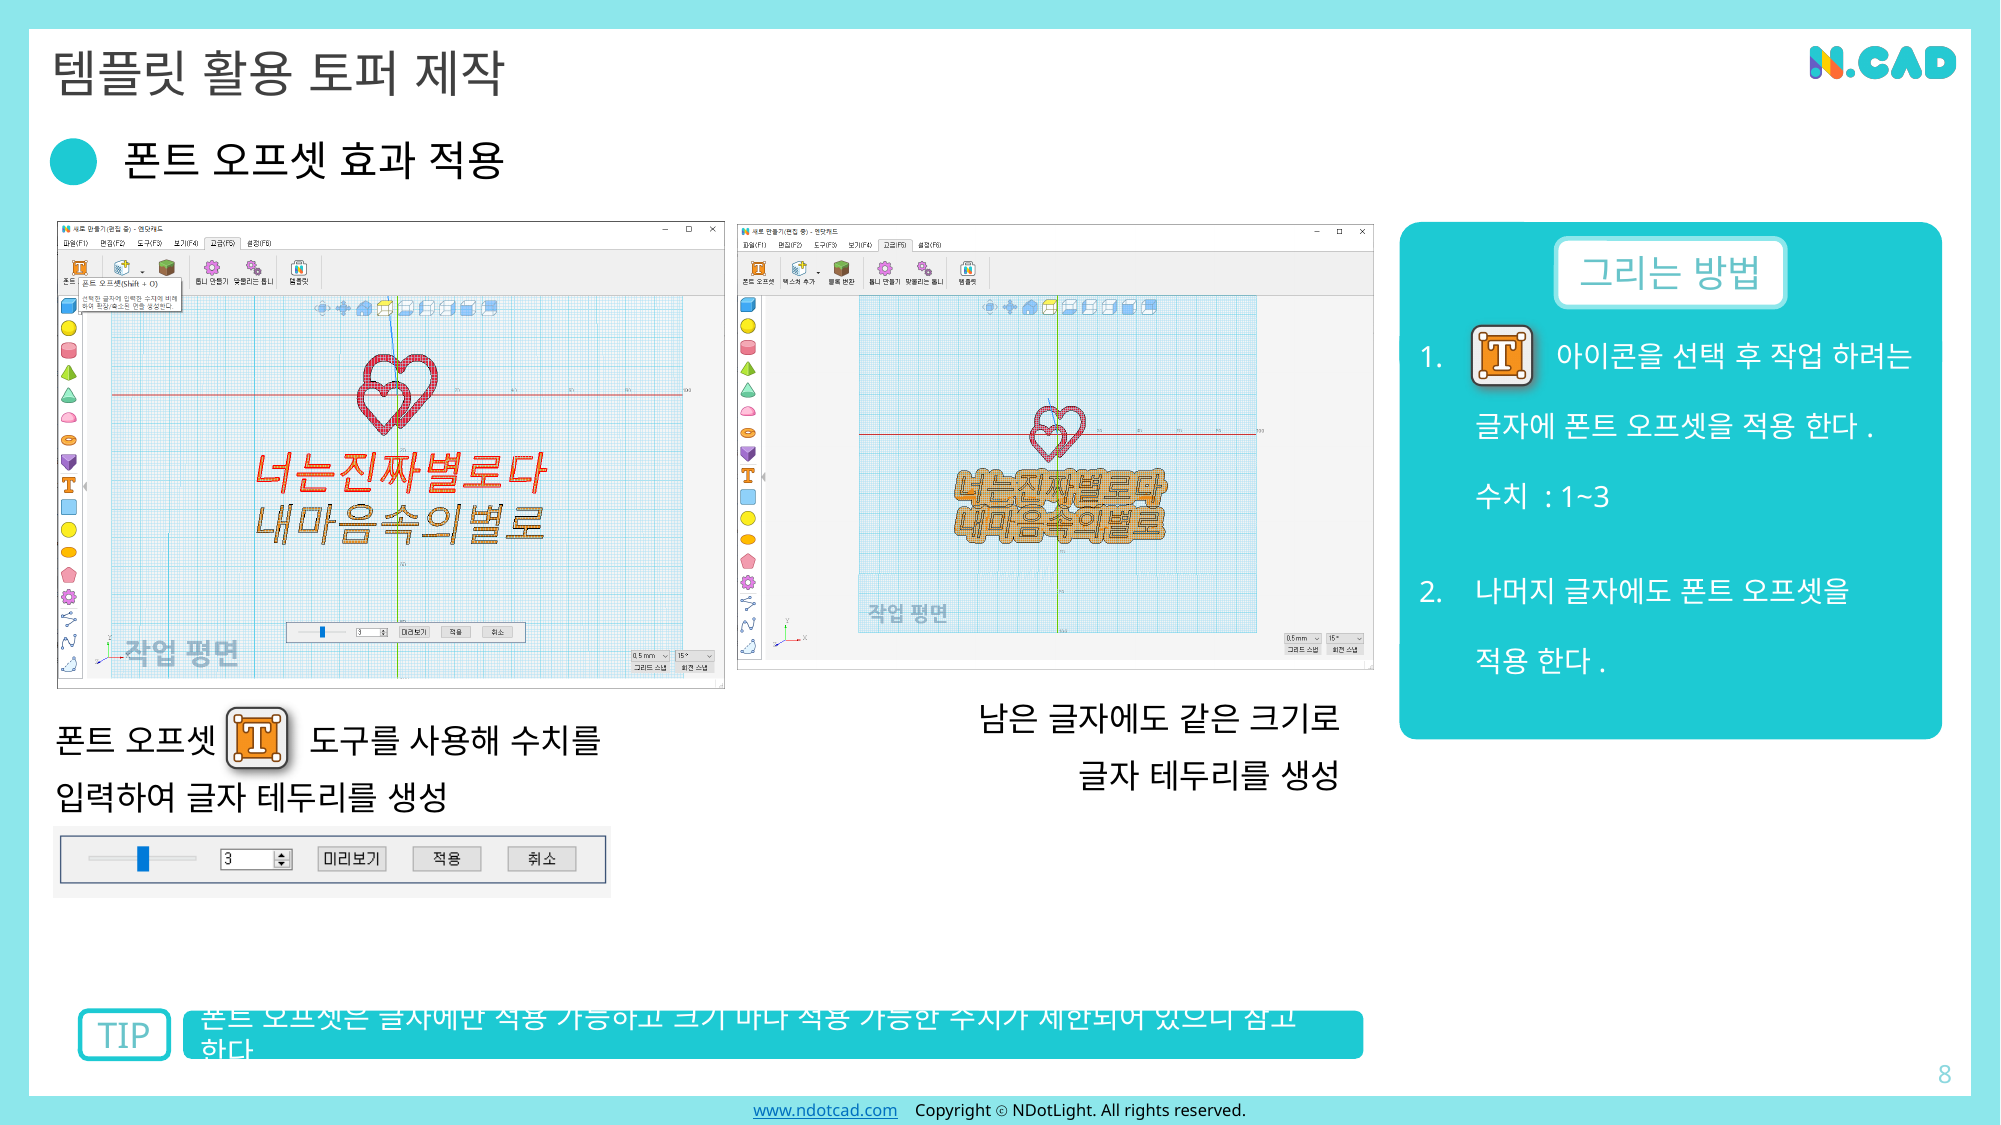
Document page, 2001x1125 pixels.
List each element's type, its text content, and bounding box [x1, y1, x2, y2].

slide_number 8 [1737, 1057, 1968, 1094]
text_box 남은 글자에도 같은 크기로 글자 테두리를 생성 [720, 695, 1357, 888]
picture [1459, 313, 1551, 404]
picture [737, 224, 1374, 670]
text_box 그리는 방법 [1555, 237, 1787, 309]
text_box 폰트 오프셋은 글자에만 적용 가능하고 크기 마다 적용 가능한 수치가 제한되어 있으니 참고 한다. [182, 1009, 1365, 1060]
text_box 아이콘을 선택 후 작업 하려는 글자에 폰트 오프셋을 적용 한다. 수치 : 1~3 나머지 글자에도 폰트 오프셋을 적용 한다. [1398, 325, 1944, 741]
text_box TIP [79, 1009, 170, 1060]
subtitle 폰트 오프셋 효과 적용 [108, 121, 867, 205]
picture [1809, 46, 1957, 81]
picture [214, 695, 306, 787]
text_box 폰트 오프셋 도구를 사용해 수치를 입력하여 글자 테두리를 생성 [40, 717, 720, 834]
picture [53, 826, 611, 898]
picture [57, 221, 725, 689]
title 템플릿 활용 토퍼 제작 [36, 35, 1153, 119]
text_box [1398, 220, 1944, 341]
